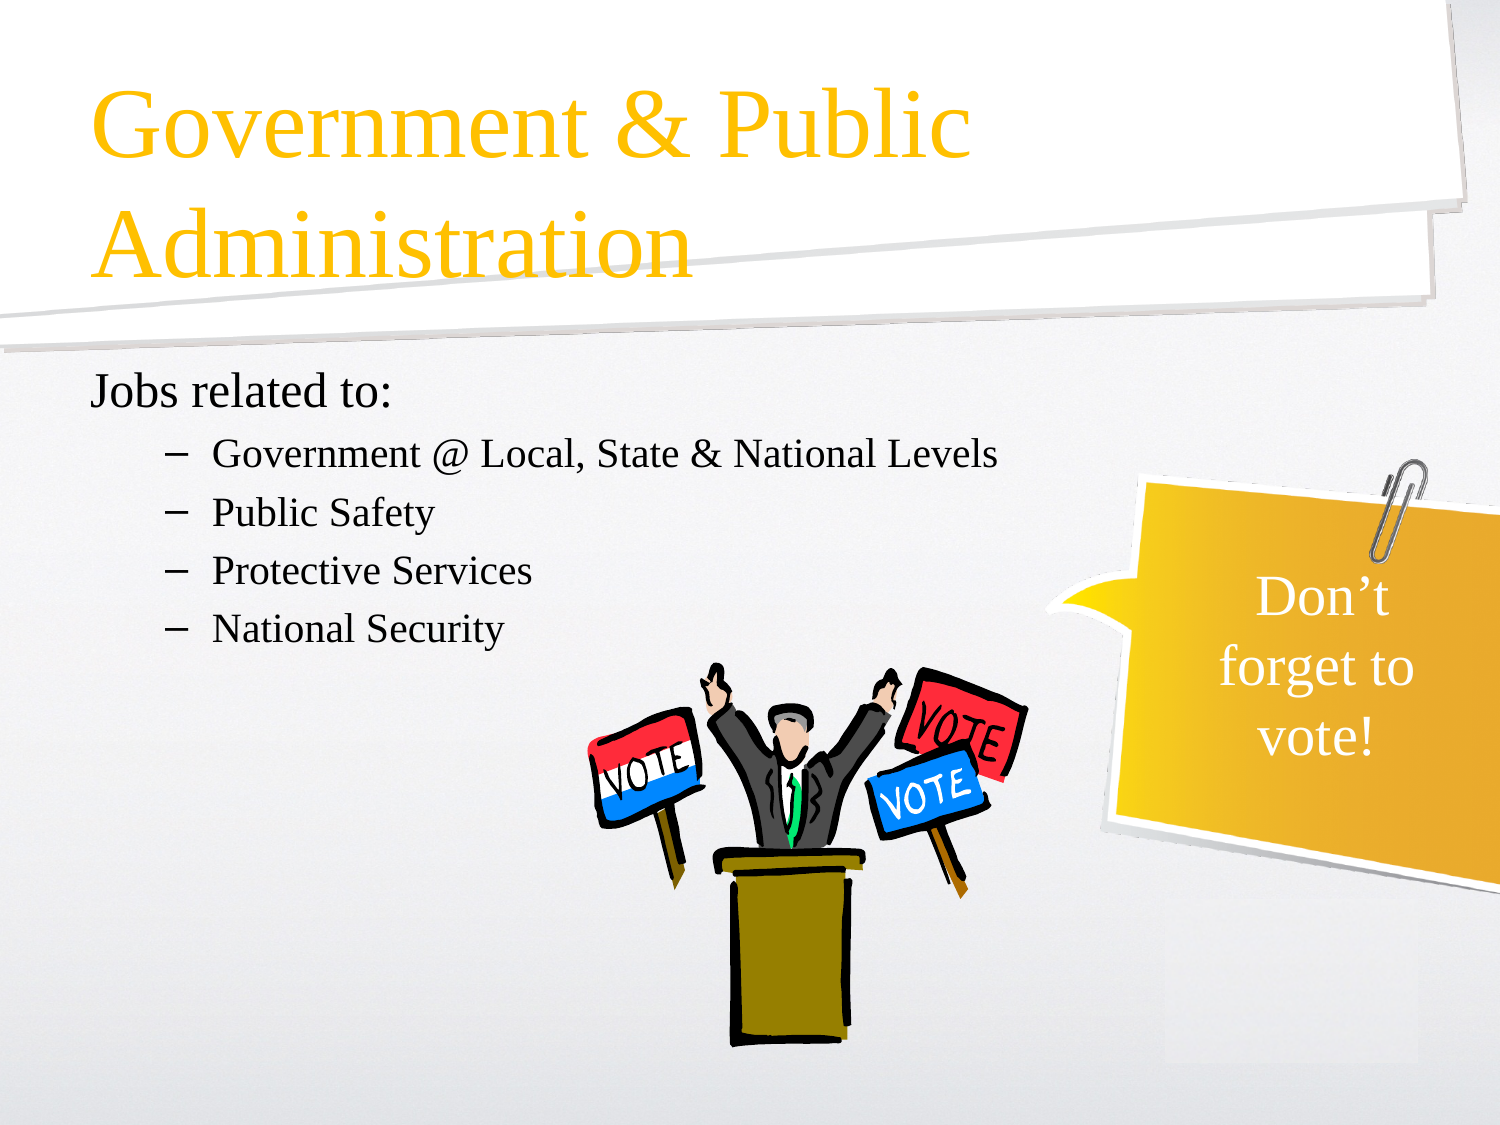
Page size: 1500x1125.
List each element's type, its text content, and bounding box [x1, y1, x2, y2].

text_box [1044, 458, 1500, 901]
title Government & Public Administration [75, 50, 1425, 163]
picture [0, 0, 1500, 1125]
picture [587, 662, 1029, 1048]
list Jobs related to: Government @ Local, State & National Levels Public Safety Protective Services National Security [75, 350, 1425, 1063]
